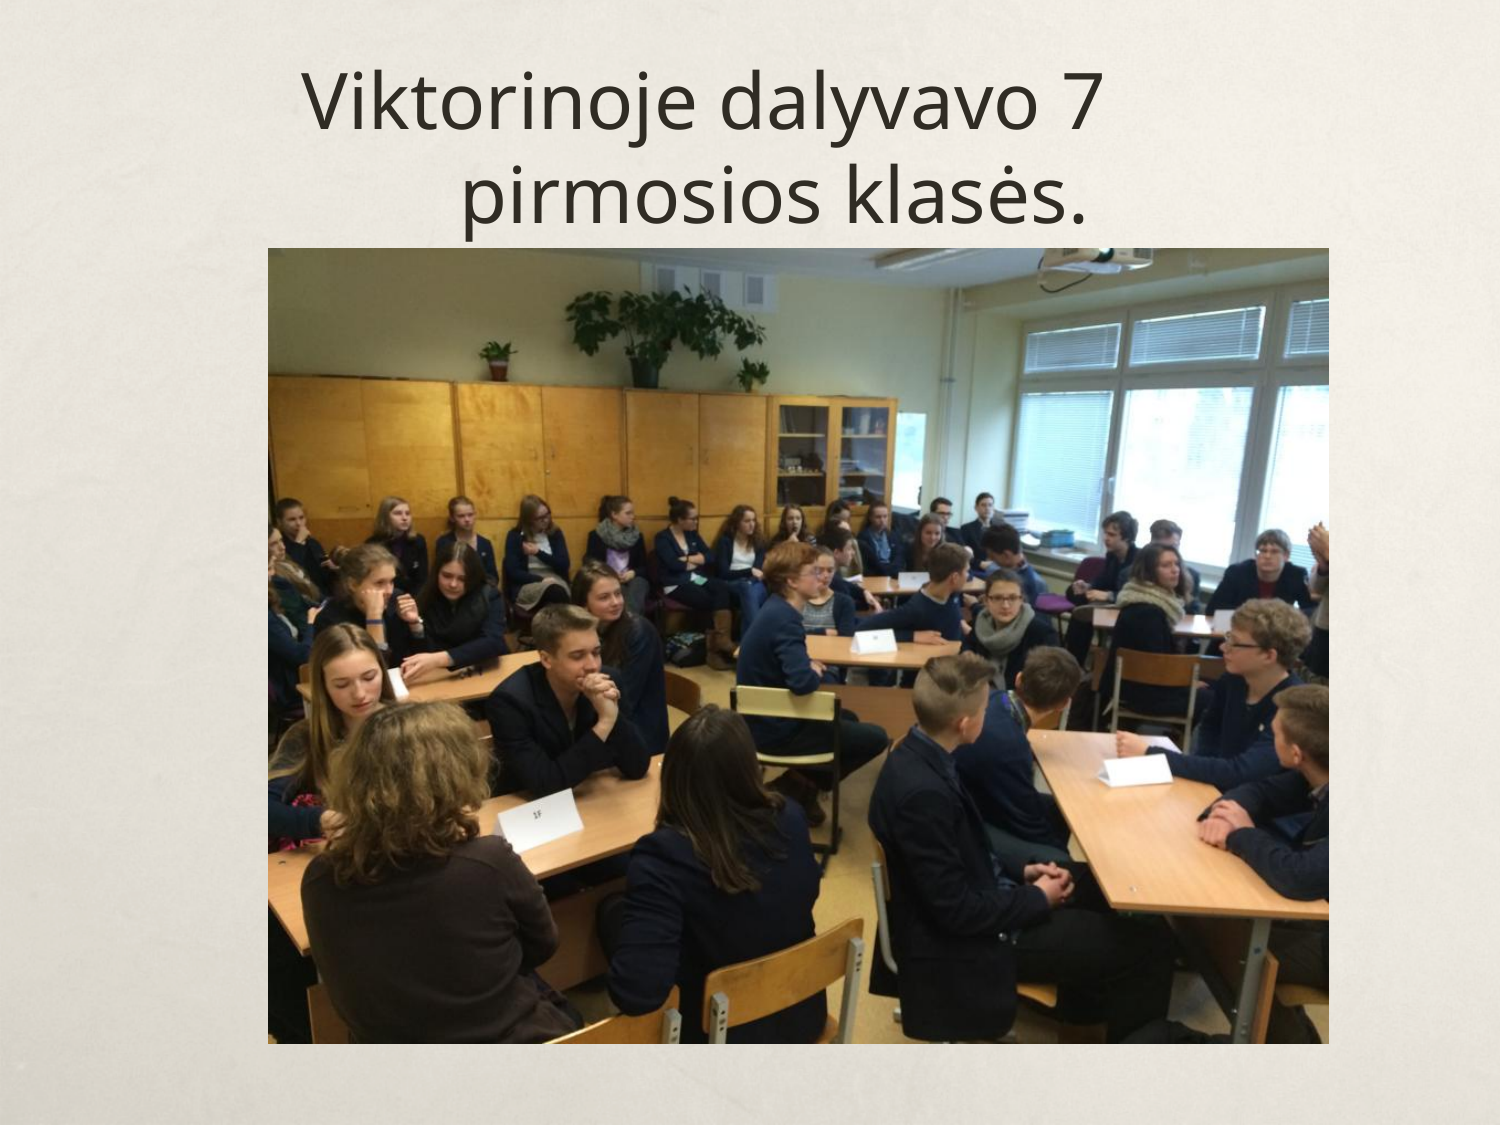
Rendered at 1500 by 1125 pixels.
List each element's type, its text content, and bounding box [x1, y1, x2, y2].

picture [267, 246, 1331, 1045]
title Viktorinoje dalyvavo 7 pirmosios klasės. [178, 42, 1372, 341]
